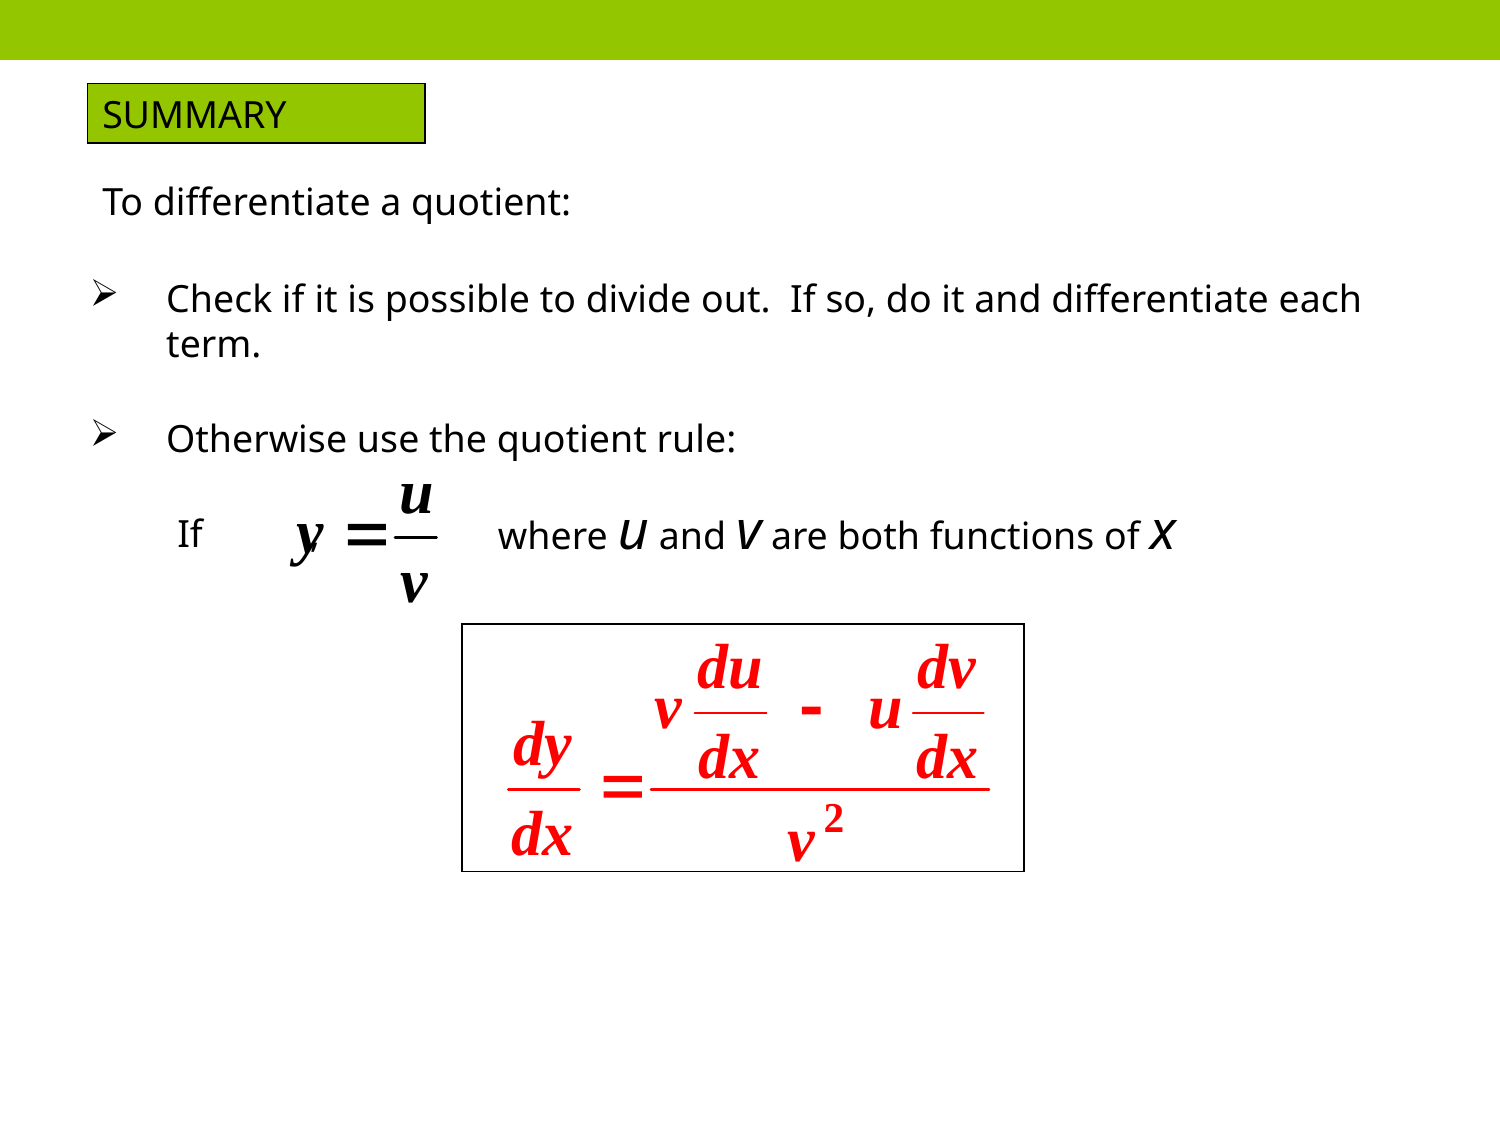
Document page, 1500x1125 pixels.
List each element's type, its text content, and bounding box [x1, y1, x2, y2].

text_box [162, 453, 1459, 613]
text_box To differentiate a quotient: [87, 170, 813, 230]
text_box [462, 624, 1024, 872]
text_box Otherwise use the quotient rule: [74, 407, 988, 468]
text_box SUMMARY [87, 83, 425, 144]
text_box Check if it is possible to divide out. If so, do it and differentiate each term. [74, 267, 1438, 373]
